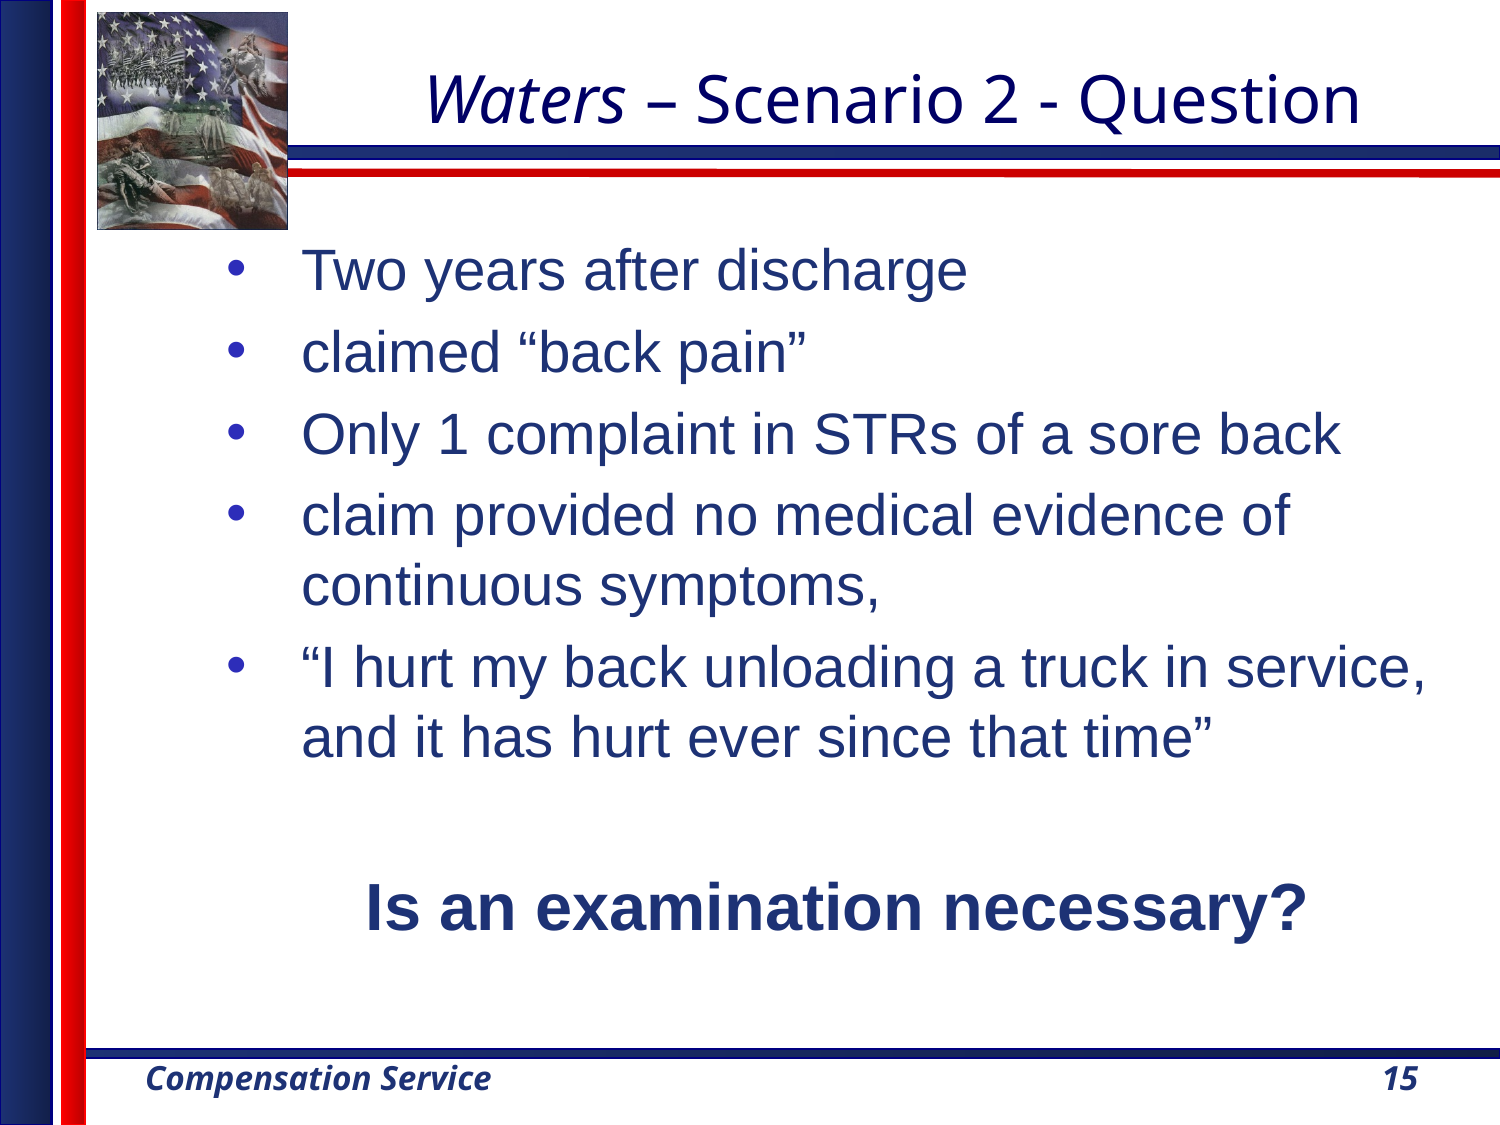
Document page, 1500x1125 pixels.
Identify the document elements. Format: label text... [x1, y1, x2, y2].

title Waters – Scenario 2 - Question [287, 0, 1500, 146]
picture [97, 12, 288, 230]
list Two years after discharge claimed “back pain” Only 1 complaint in STRs of a sore back claim provided no medical evidence of continuous symptoms, “I hurt my back unloading a truck in service, and it has hurt ever since that time” Is an examination necessary? [211, 224, 1465, 1025]
slide_number 15 [1299, 1042, 1500, 1118]
